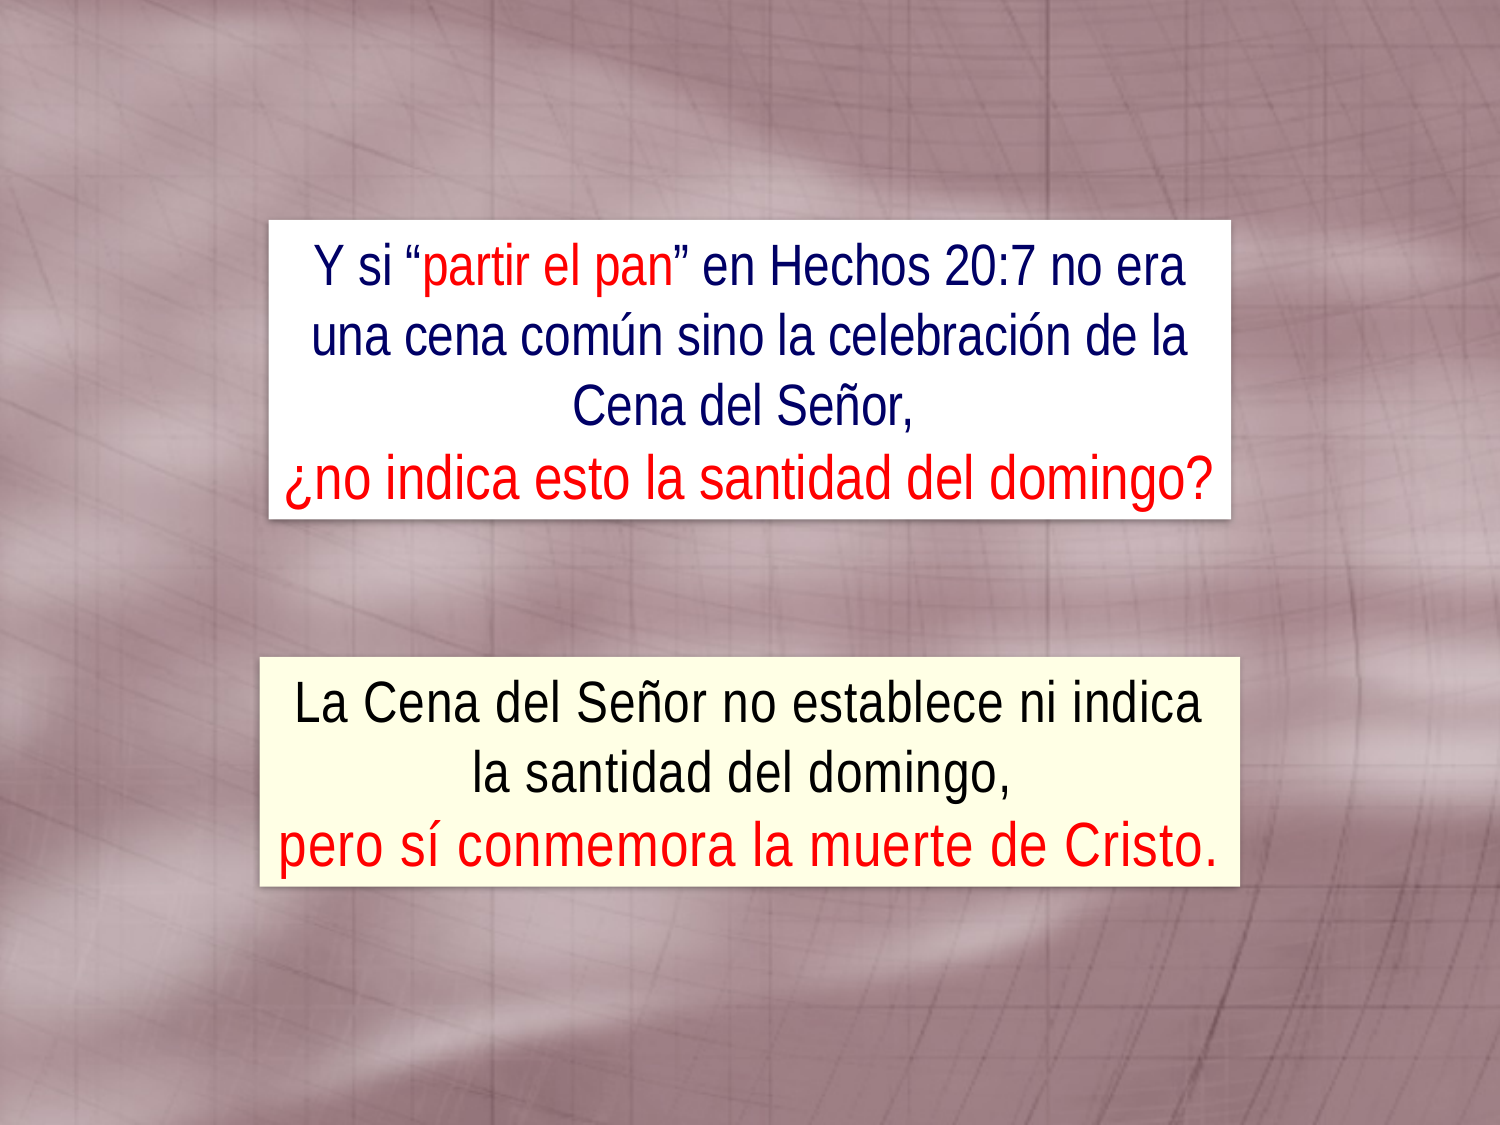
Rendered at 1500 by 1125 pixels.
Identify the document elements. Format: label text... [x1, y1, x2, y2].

picture [0, 0, 1500, 1125]
text_box Y si “partir el pan” en Hechos 20:7 no era una cena común sino la celebración de la Cena del Señor, ¿no indica esto la santidad del domingo? [268, 219, 1232, 520]
text_box La Cena del Señor no establece ni indica la santidad del domingo, pero sí conmemora la muerte de Cristo. [259, 656, 1241, 887]
